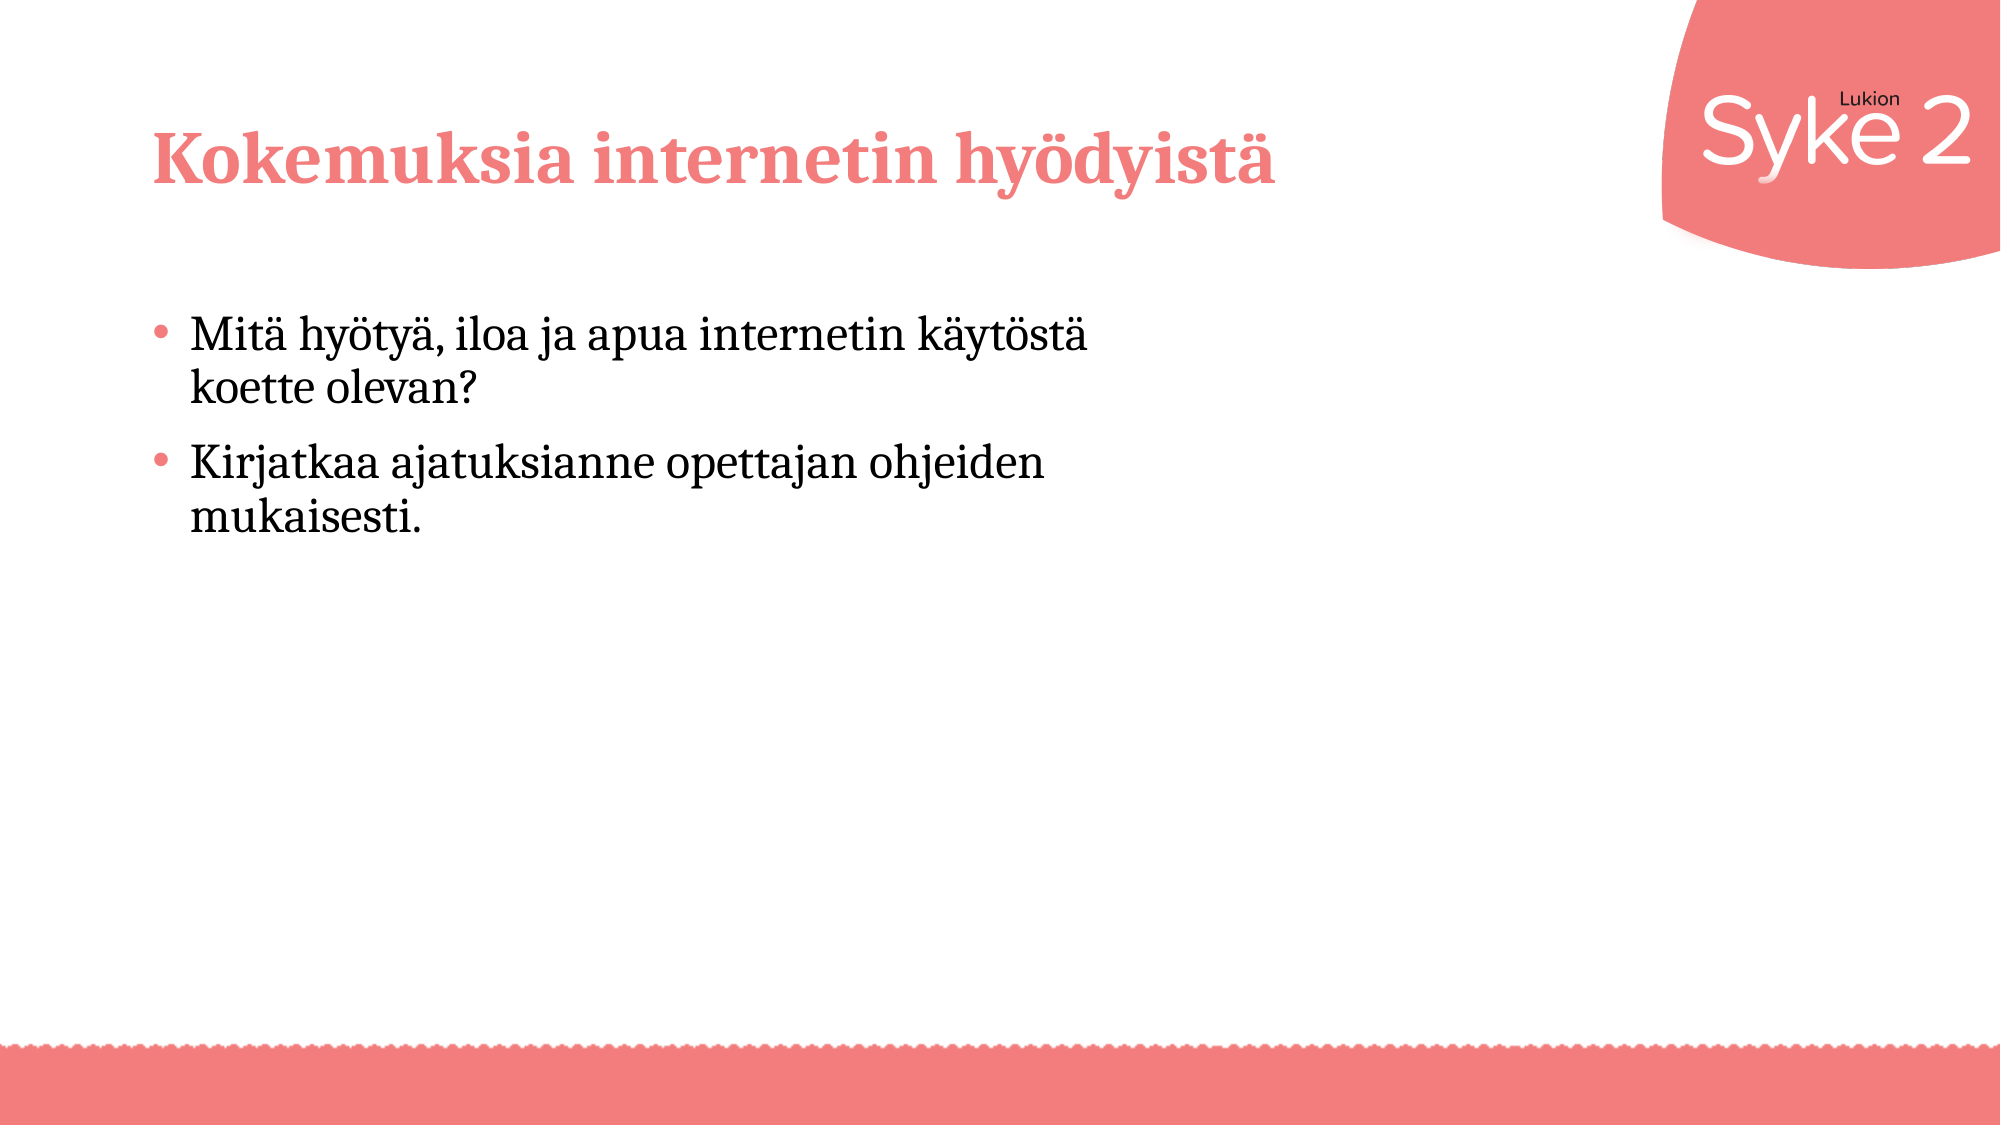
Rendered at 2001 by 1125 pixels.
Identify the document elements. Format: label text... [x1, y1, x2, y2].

title Kokemuksia internetin hyödyistä [137, 111, 1451, 219]
picture [0, 1038, 2000, 1125]
list Mitä hyötyä, iloa ja apua internetin käytöstä koette olevan? Kirjatkaa ajatuksianne opettajan ohjeiden mukaisesti. [137, 299, 1214, 1014]
picture [1650, 0, 2001, 278]
